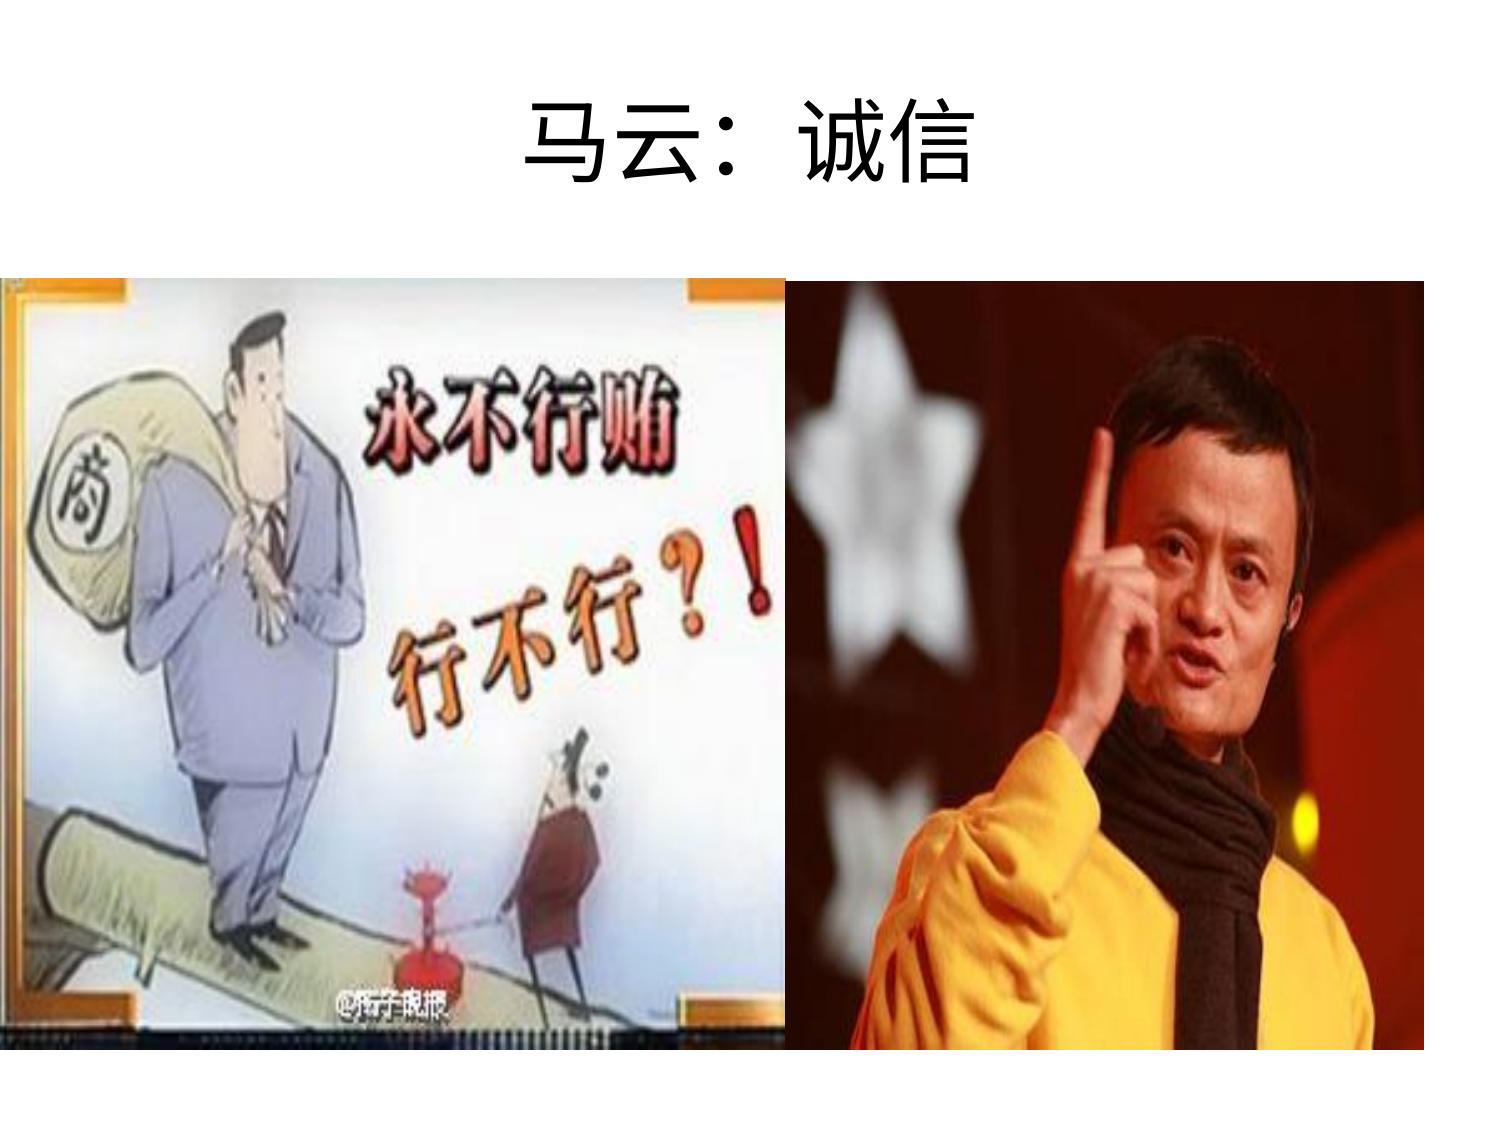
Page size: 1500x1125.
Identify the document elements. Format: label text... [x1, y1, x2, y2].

title 马云：诚信 [75, 45, 1425, 233]
picture [0, 278, 1424, 1050]
